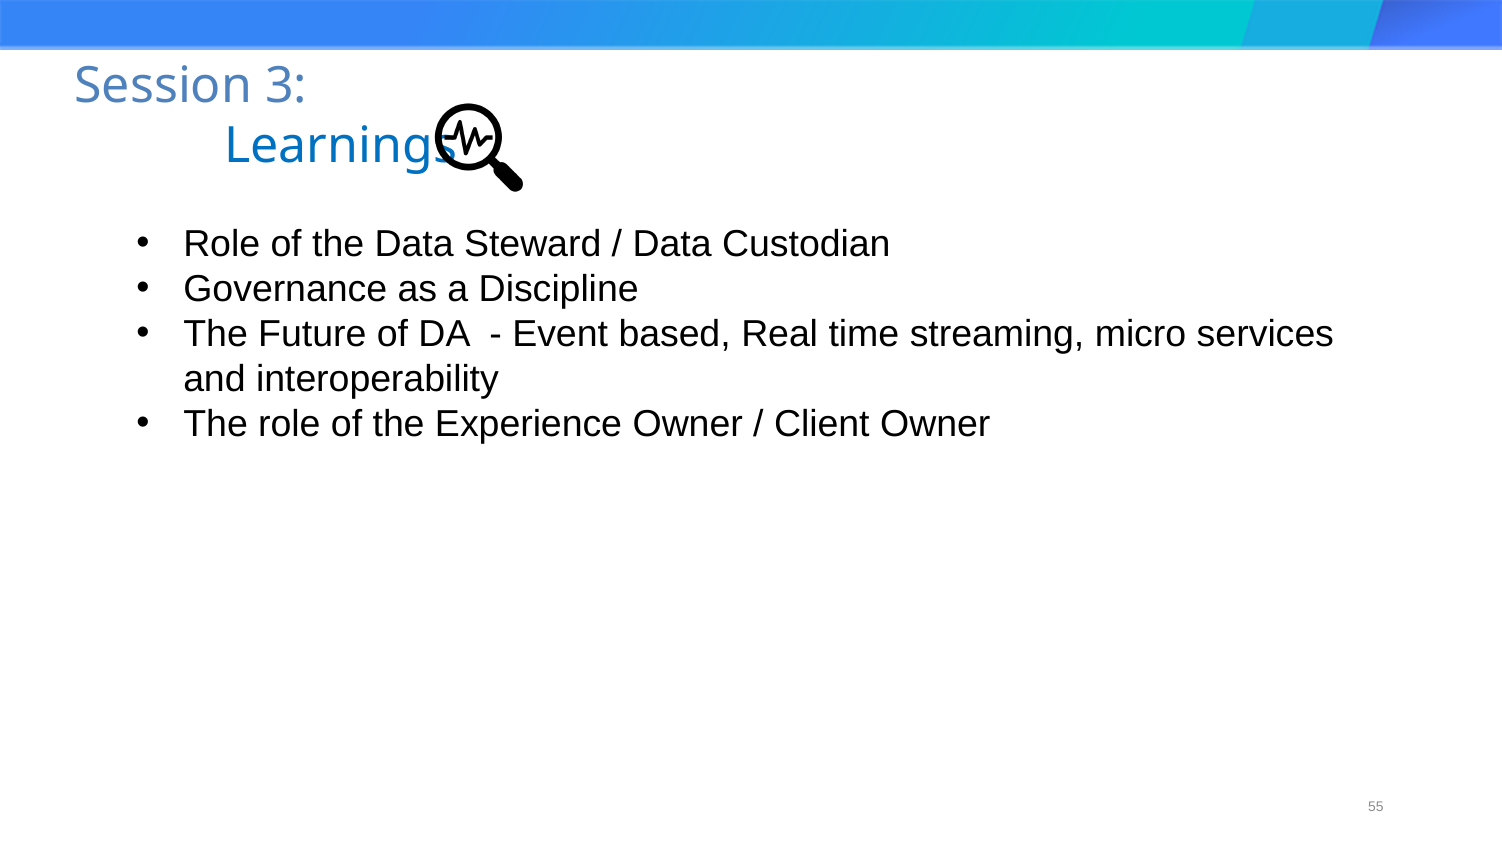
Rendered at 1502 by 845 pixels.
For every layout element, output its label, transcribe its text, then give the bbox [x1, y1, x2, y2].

picture [0, 0, 1502, 50]
text_box Session 3: Learnings [59, 50, 1449, 240]
slide_number 55 [1060, 783, 1399, 828]
picture [426, 94, 533, 201]
text_box Role of the Data Steward / Data Custodian Governance as a Discipline The Future of DA - Event based, Real time streaming, micro services and interoperability The role of the Experience Owner / Client Owner [121, 211, 1355, 451]
